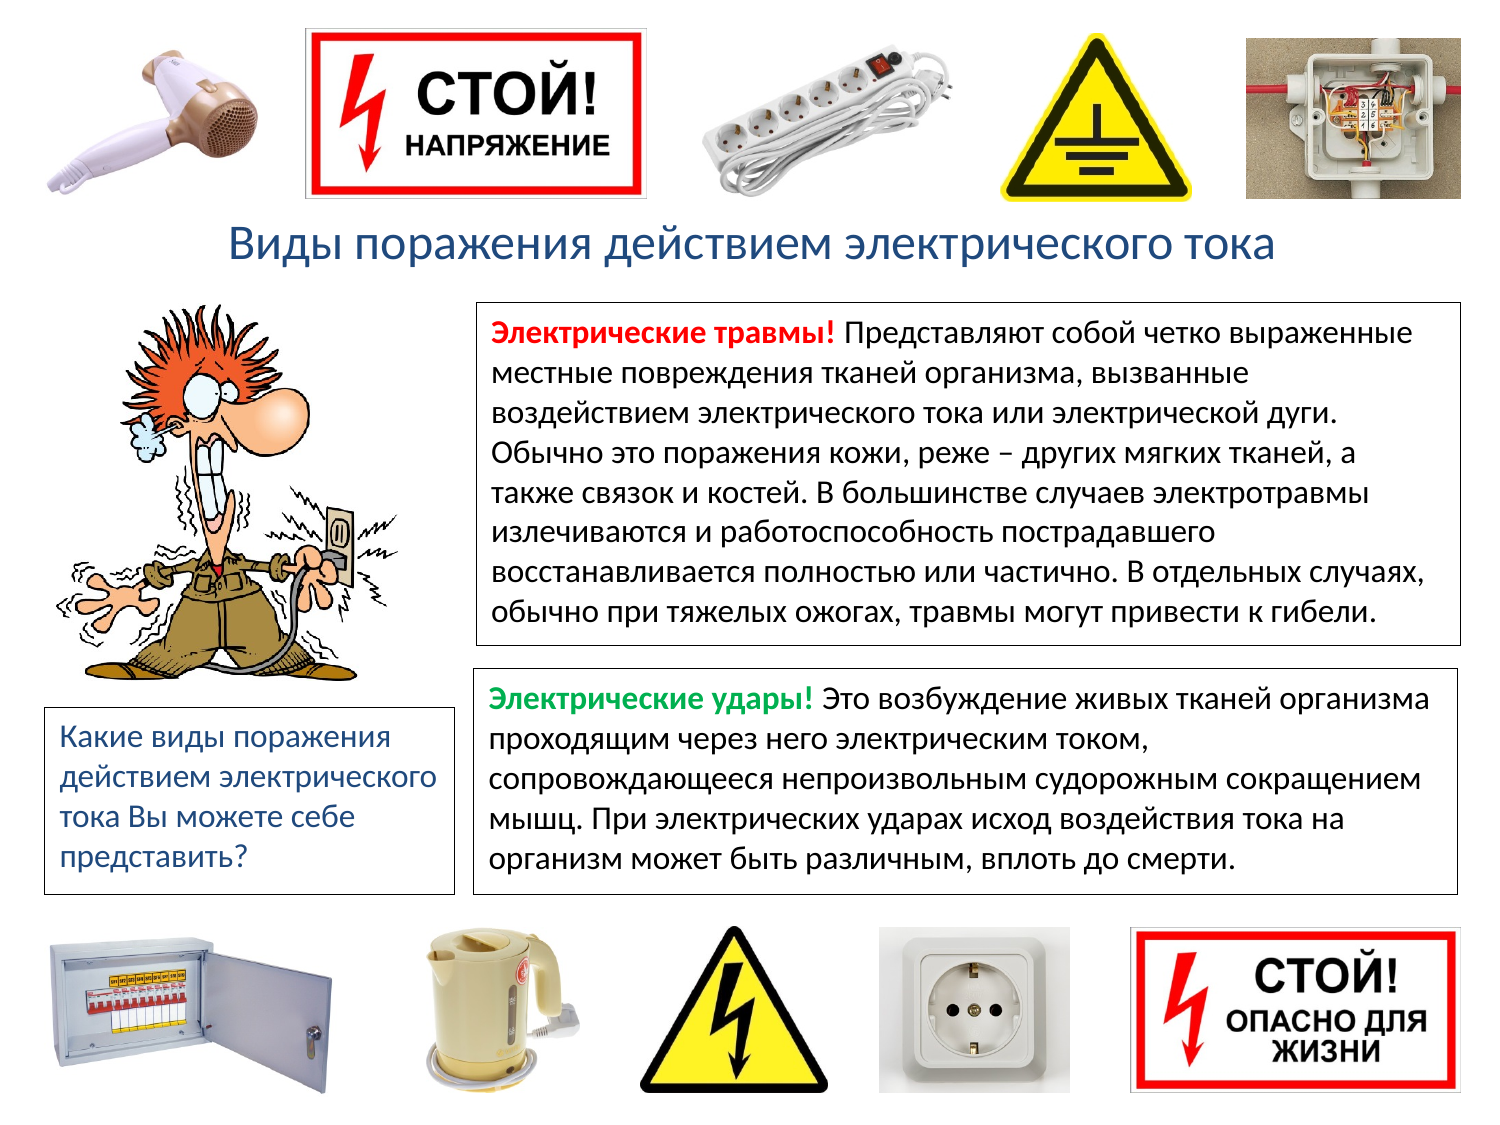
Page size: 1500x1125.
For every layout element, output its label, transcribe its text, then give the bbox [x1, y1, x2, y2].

picture [640, 926, 828, 1093]
picture [44, 42, 259, 199]
text_box Виды поражения действием электрического тока [44, 202, 1461, 275]
picture [425, 927, 580, 1093]
picture [56, 302, 408, 681]
picture [1000, 32, 1192, 203]
picture [1245, 37, 1461, 199]
text_box Электрические травмы! Представляют собой четко выраженные местные повреждения тканей организма, вызванные воздействием электрического тока или электрической дуги. Обычно это поражения кожи, реже – других мягких тканей, а также связок и костей. В большинстве случаев электротравмы излечиваются и работоспособность пострадавшего восстанавливается полностью или частично. В отдельных случаях, обычно при тяжелых ожогах, травмы могут привести к гибели. [476, 302, 1461, 646]
picture [1130, 927, 1461, 1093]
picture [702, 37, 954, 203]
picture [44, 932, 338, 1098]
text_box Какие виды поражения действием электрического тока Вы можете себе представить? [44, 707, 455, 895]
picture [305, 28, 648, 199]
picture [879, 927, 1071, 1093]
text_box Электрические удары! Это возбуждение живых тканей организма проходящим через него электрическим током, сопровождающееся непроизвольным судорожным сокращением мышц. При электрических ударах исход воздействия тока на организм может быть различным, вплоть до смерти. [473, 668, 1458, 895]
